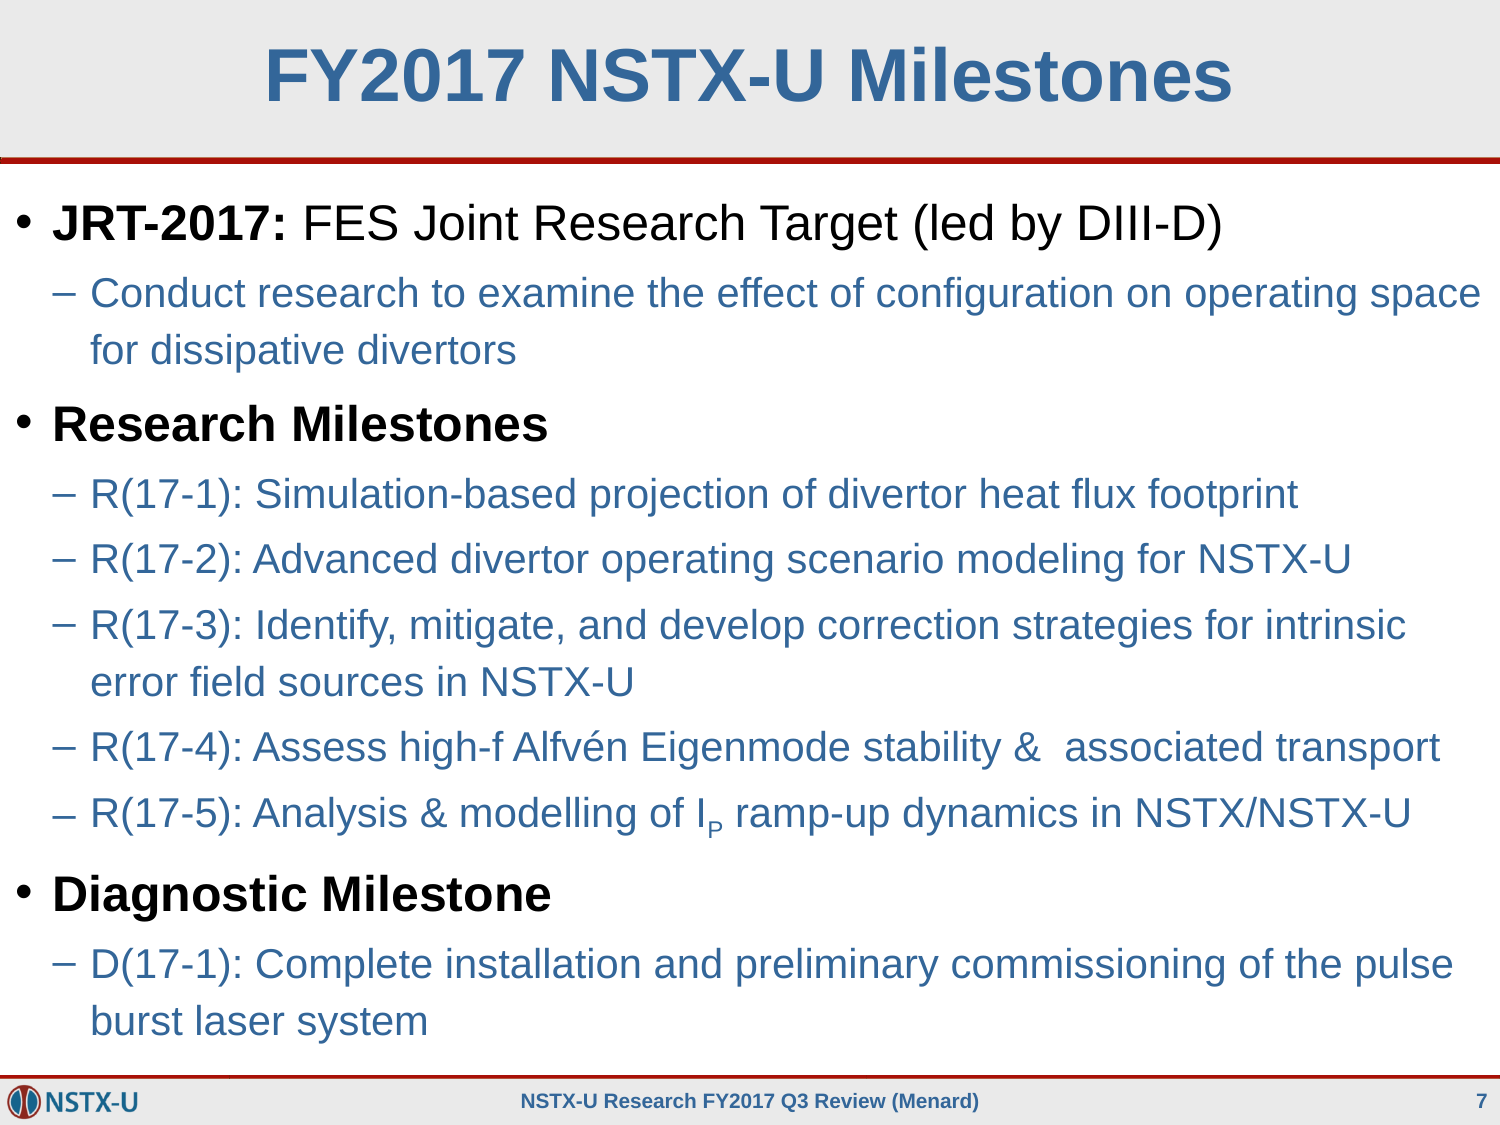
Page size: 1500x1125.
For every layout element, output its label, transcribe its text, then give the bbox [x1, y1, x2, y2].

picture [0, 158, 1500, 164]
picture [0, 1075, 1500, 1125]
list JRT-2017: FES Joint Research Target (led by DIII-D) Conduct research to examine the effect of configuration on operating space for dissipative divertors Research Milestones R(17-1): Simulation-based projection of divertor heat flux footprint R(17-2): Advanced divertor operating scenario modeling for NSTX-U R(17-3): Identify, mitigate, and develop correction strategies for intrinsic error field sources in NSTX-U R(17-4): Assess high-f Alfvén Eigenmode stability & associated transport R(17-5): Analysis & modelling of IP ramp-up dynamics in NSTX/NSTX-U Diagnostic Milestone D(17-1): Complete installation and preliminary commissioning of the pulse burst laser system [0, 174, 1500, 1075]
title FY2017 NSTX-U Milestones [0, 0, 1500, 158]
